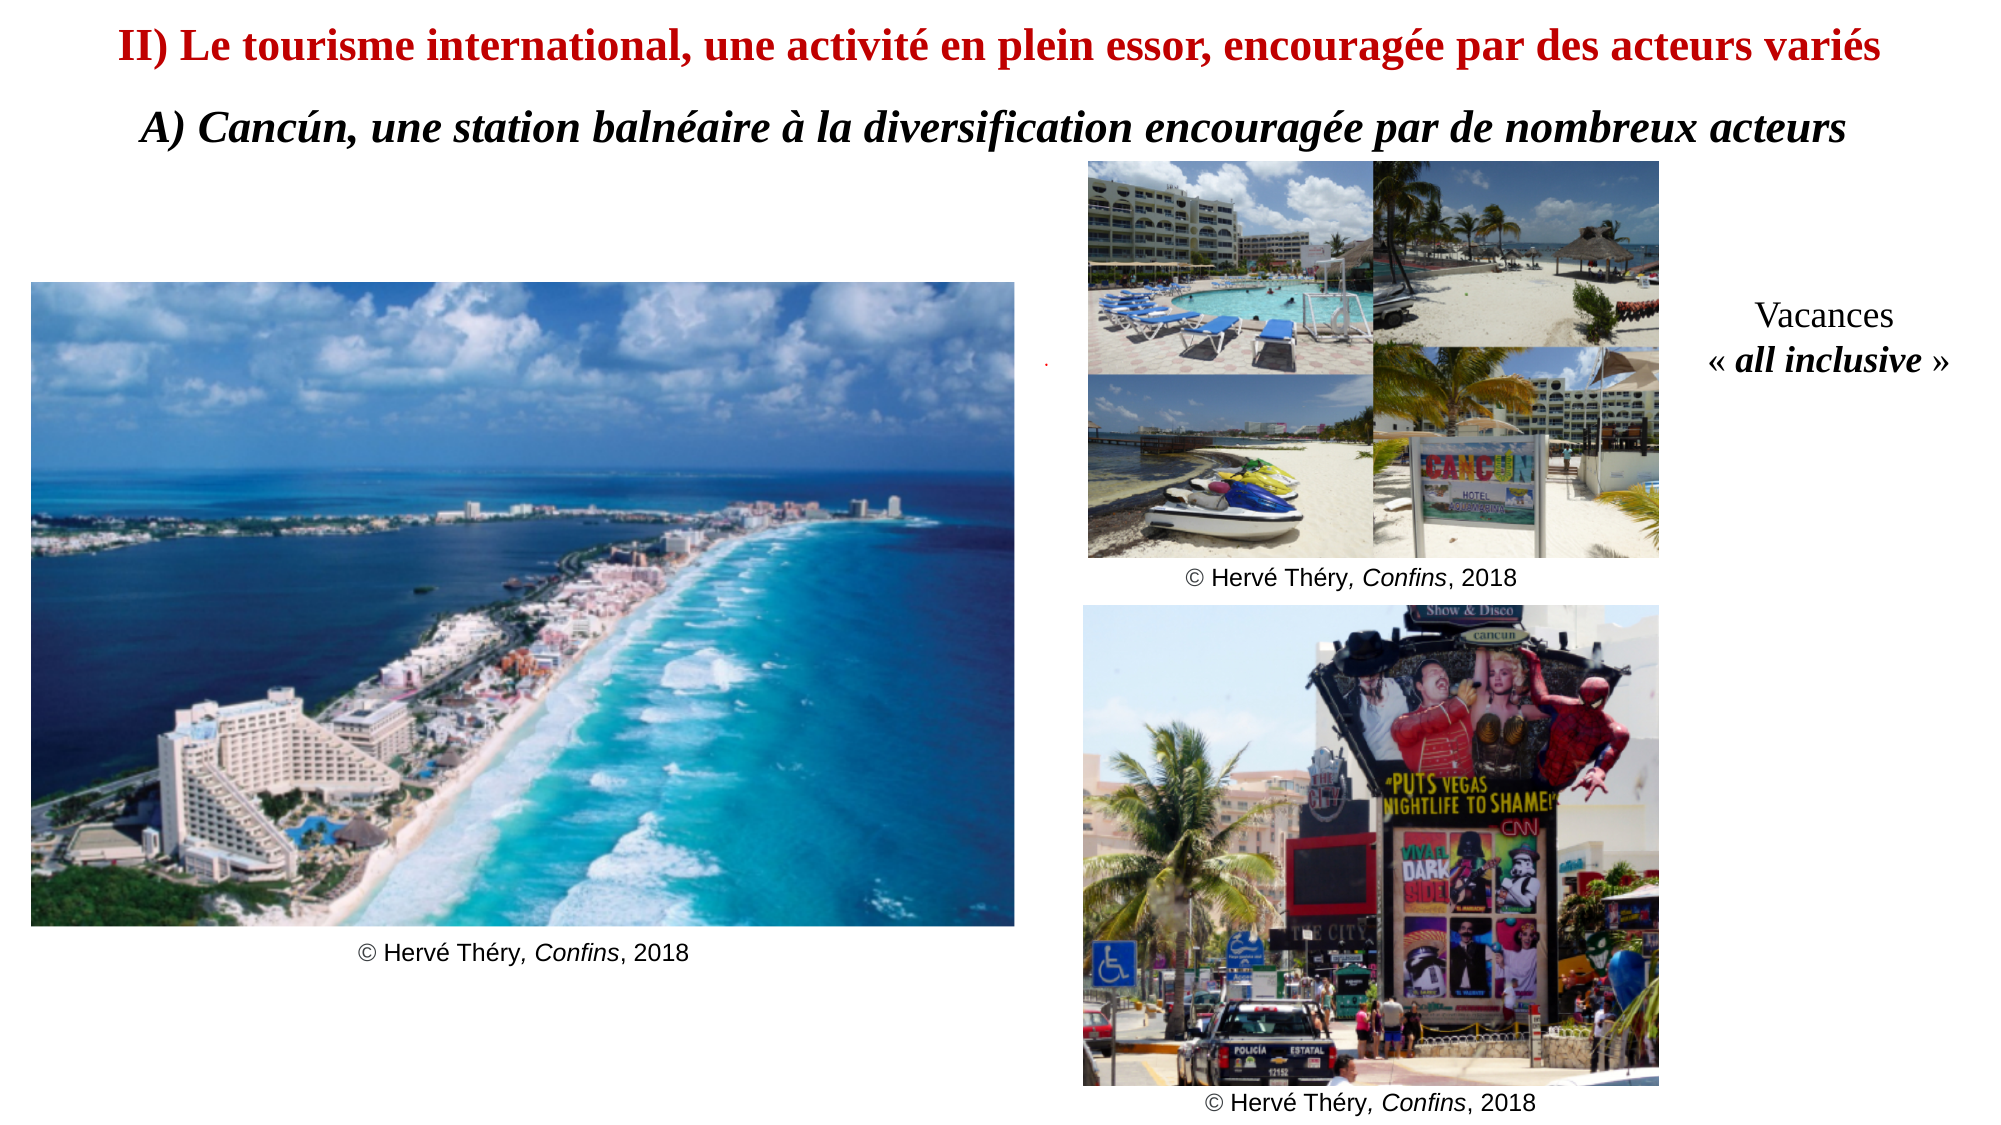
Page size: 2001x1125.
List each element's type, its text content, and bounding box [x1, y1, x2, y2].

text_box II) Le tourisme international, une activité en plein essor, encouragée par des acteurs variés A) Cancún, une station balnéaire à la diversification encouragée par de nombreux acteurs [0, 0, 2000, 160]
text_box © Hervé Théry, Confins, 2018 [1170, 558, 1533, 599]
picture [31, 282, 1017, 929]
text_box Vacances « all inclusive » [1664, 282, 1994, 387]
text_box © Hervé Théry, Confins, 2018 [343, 929, 705, 974]
picture [1083, 605, 1659, 1086]
text_box © Hervé Théry, Confins, 2018 [1190, 1086, 1552, 1125]
picture [1045, 161, 1659, 558]
